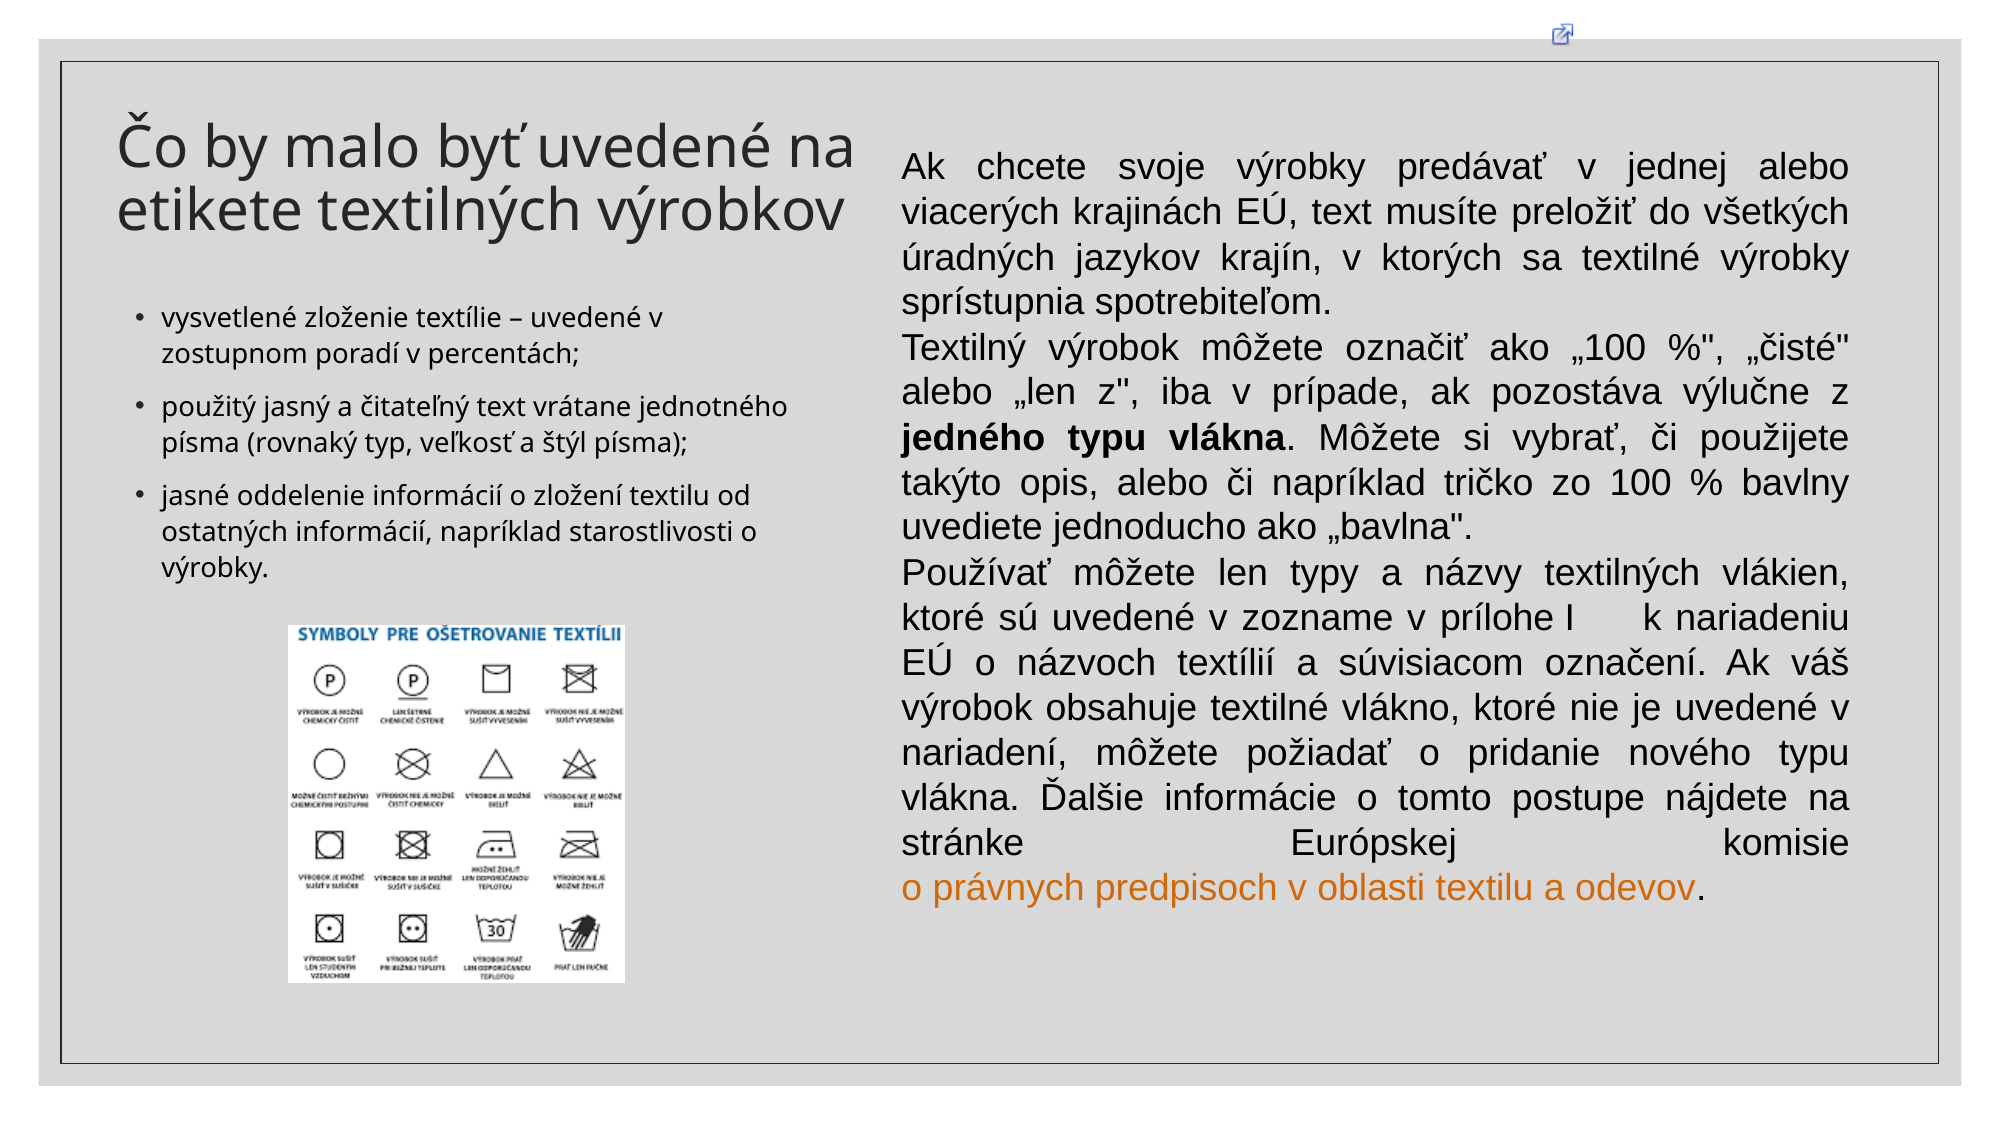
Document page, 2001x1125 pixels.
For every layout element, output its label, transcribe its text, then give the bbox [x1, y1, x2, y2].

picture [288, 625, 625, 983]
picture [1551, 22, 1577, 48]
text_box Ak chcete svoje výrobky predávať v jednej alebo viacerých krajinách EÚ, text musíte preložiť do všetkých úradných jazykov krajín, v ktorých sa textilné výrobky sprístupnia spotrebiteľom. Textilný výrobok môžete označiť ako „100 %", „čisté" alebo „len z", iba v prípade, ak pozostáva výlučne z jedného typu vlákna. Môžete si vybrať, či použijete takýto opis, alebo či napríklad tričko zo 100 % bavlny uvediete jednoducho ako „bavlna". Používať môžete len typy a názvy textilných vlákien, ktoré sú uvedené v zozname v prílohe I k nariadeniu EÚ o názvoch textílií a súvisiacom označení. Ak váš výrobok obsahuje textilné vlákno, ktoré nie je uvedené v nariadení, môžete požiadať o pridanie nového typu vlákna. Ďalšie informácie o tomto postupe nájdete na stránke Európskej komisie o právnych predpisoch v oblasti textilu a odevov. [886, 134, 1865, 915]
title Čo by malo byť uvedené na etikete textilných výrobkov [101, 79, 909, 281]
list vysvetlené zloženie textílie – uvedené v zostupnom poradí v percentách; použitý jasný a čitateľný text vrátane jednotného písma (rovnaký typ, veľkosť a štýl písma); jasné oddelenie informácií o zložení textilu od ostatných informácií, napríklad starostlivosti o výrobky. [120, 289, 822, 617]
